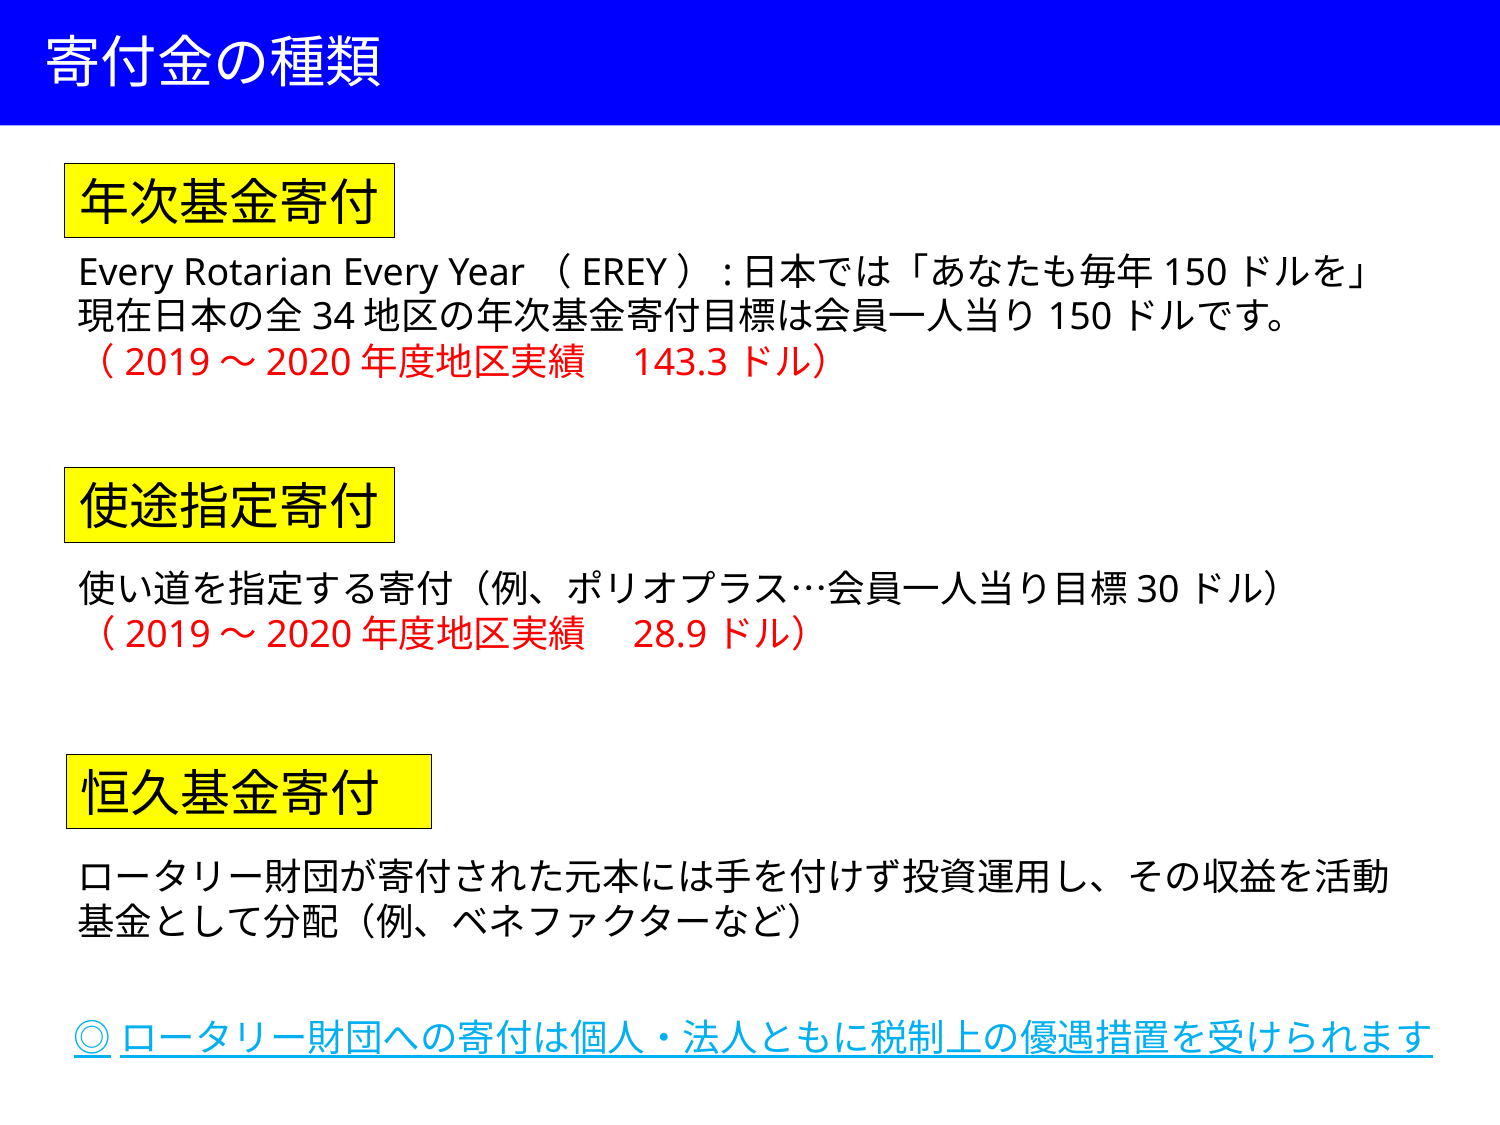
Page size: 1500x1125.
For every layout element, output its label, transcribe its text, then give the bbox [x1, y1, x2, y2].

text_box [0, 0, 1500, 126]
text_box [11, 163, 1446, 457]
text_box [11, 467, 1446, 668]
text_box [11, 754, 1435, 1008]
text_box 寄付金の種類 [29, 19, 1018, 102]
text_box ◎ロータリー財団への寄付は個人・法人ともに税制上の優遇措置を受けられます [58, 1007, 1482, 1067]
